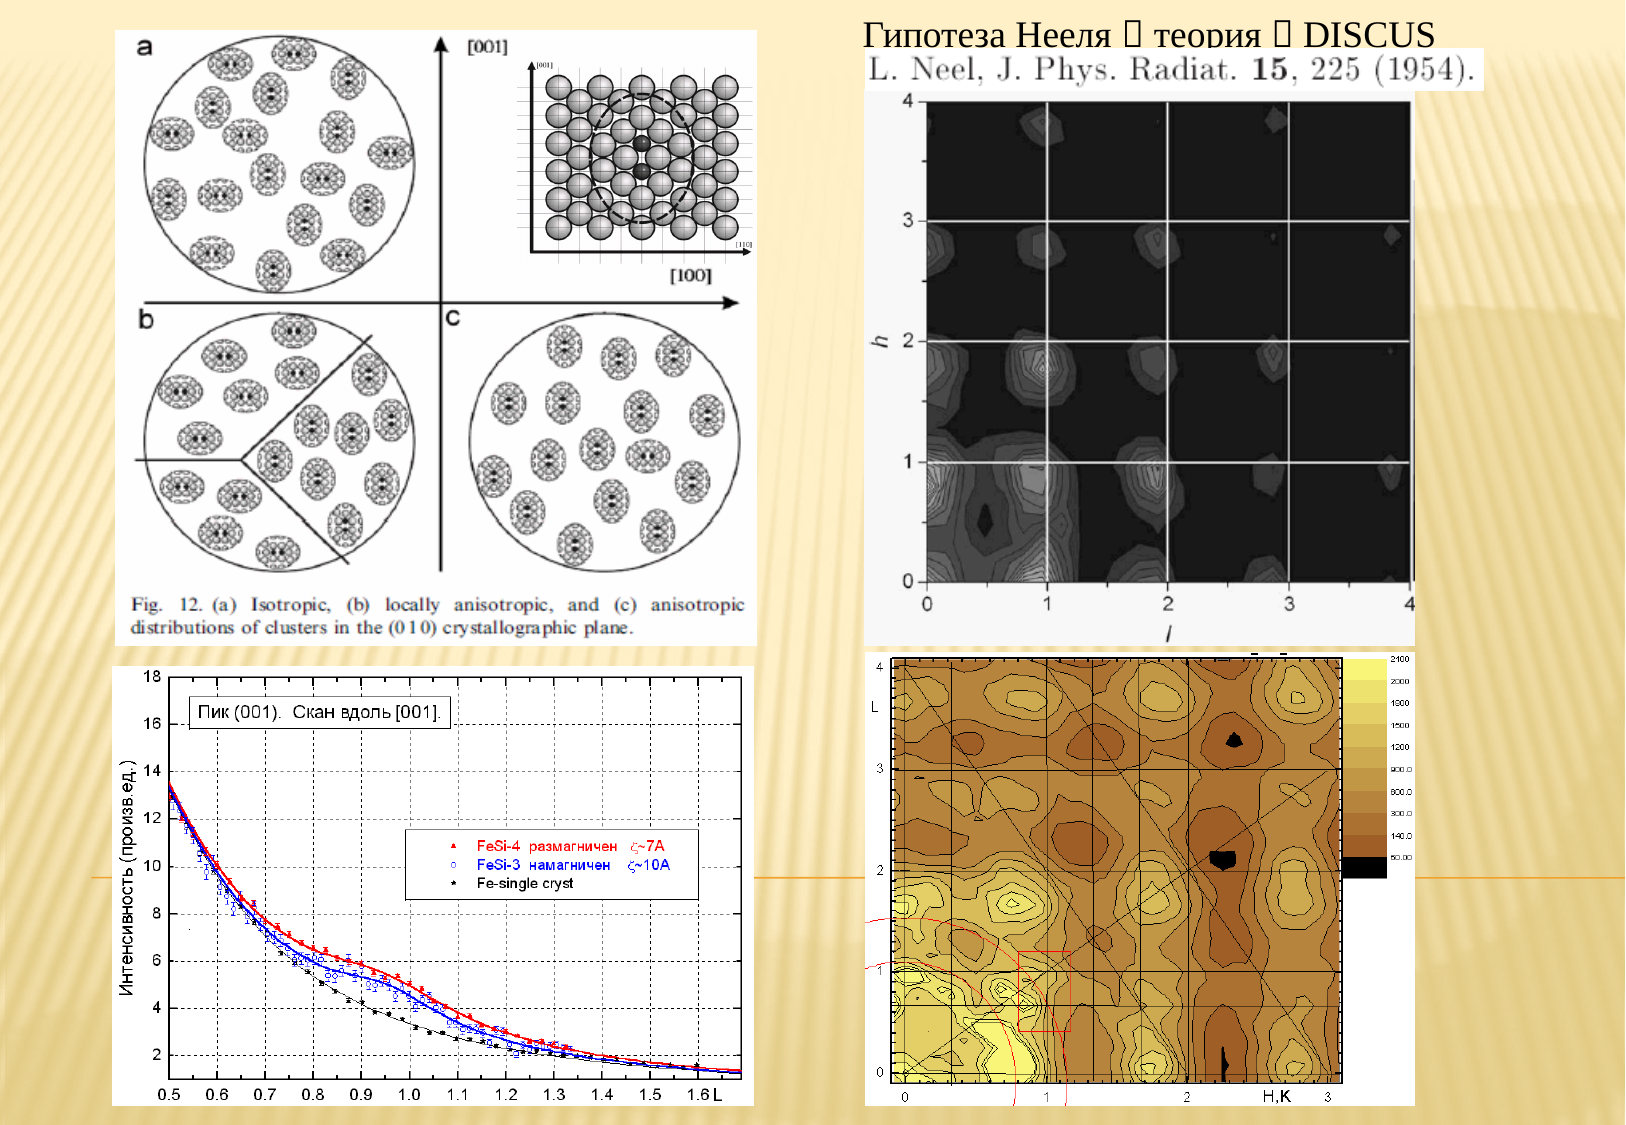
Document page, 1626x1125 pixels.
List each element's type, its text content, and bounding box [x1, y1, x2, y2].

picture [864, 48, 1485, 91]
text_box Гипотеза Нееля  теория  DISCUS [847, 2, 1498, 62]
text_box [115, 30, 757, 647]
picture [112, 665, 754, 1107]
picture [864, 652, 1416, 1107]
picture [864, 97, 1416, 646]
